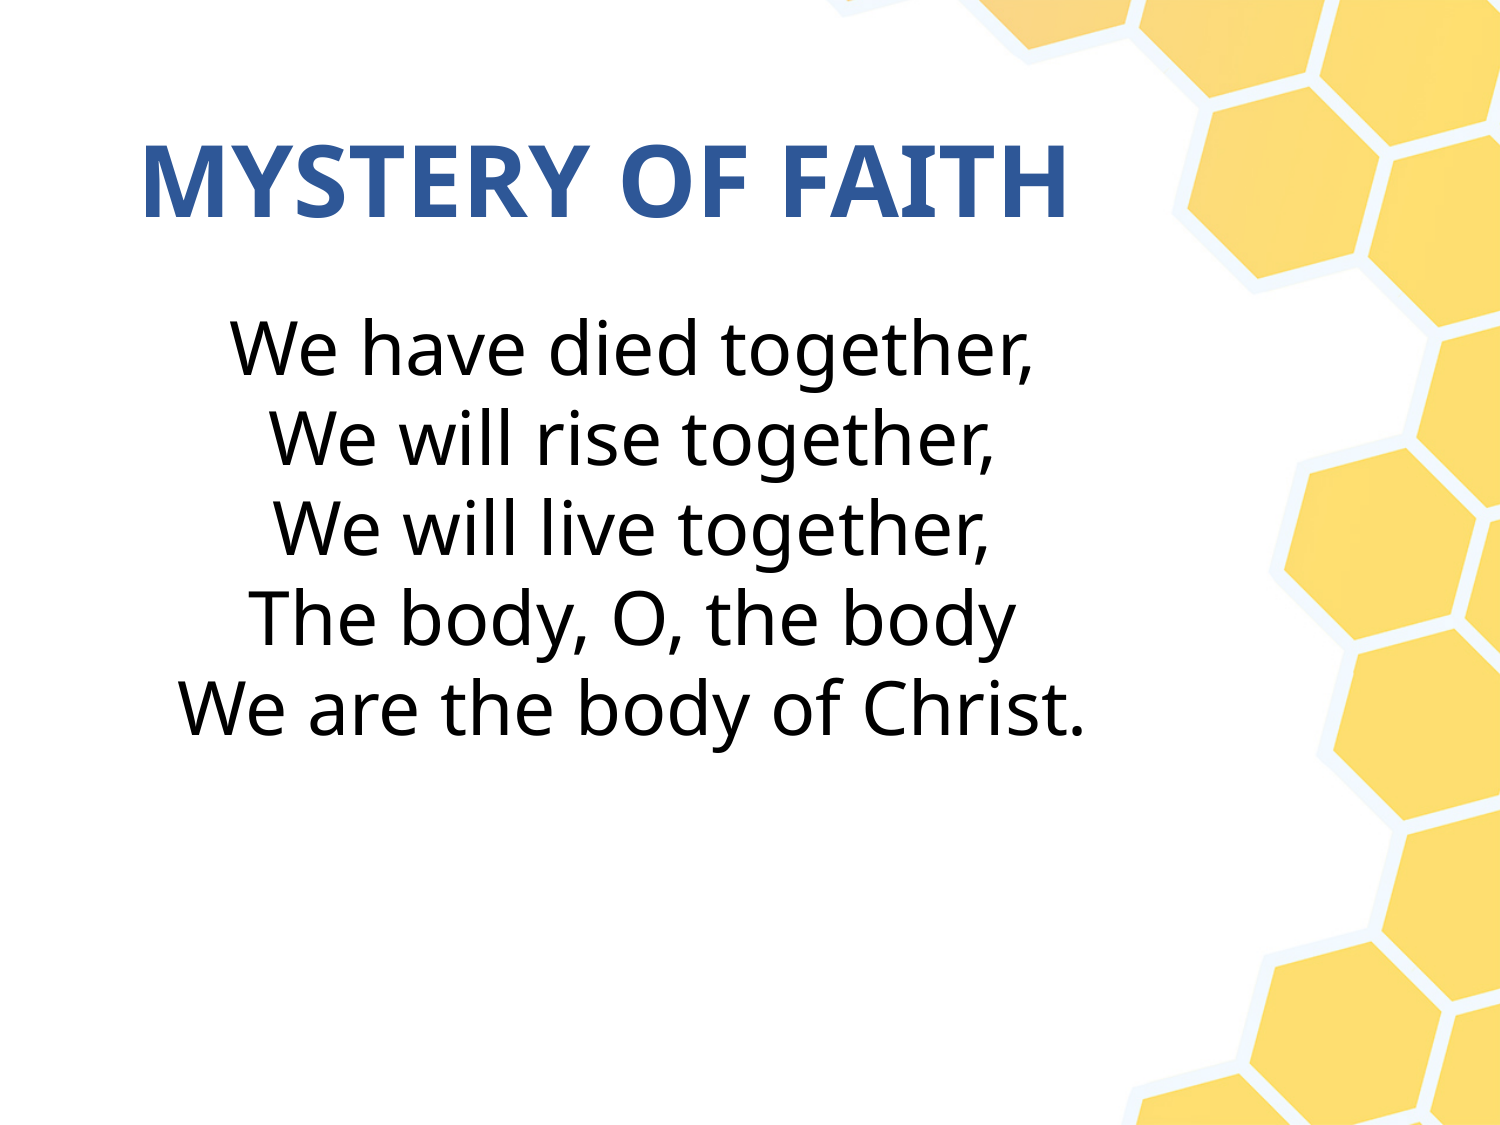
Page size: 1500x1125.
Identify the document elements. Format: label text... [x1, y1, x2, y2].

text_box [0, 0, 1500, 1125]
title MYSTERY OF FAITH [122, 98, 1500, 272]
list We have died together, We will rise together, We will live together, The body, O, the body We are the body of Christ. [0, 293, 1266, 1125]
